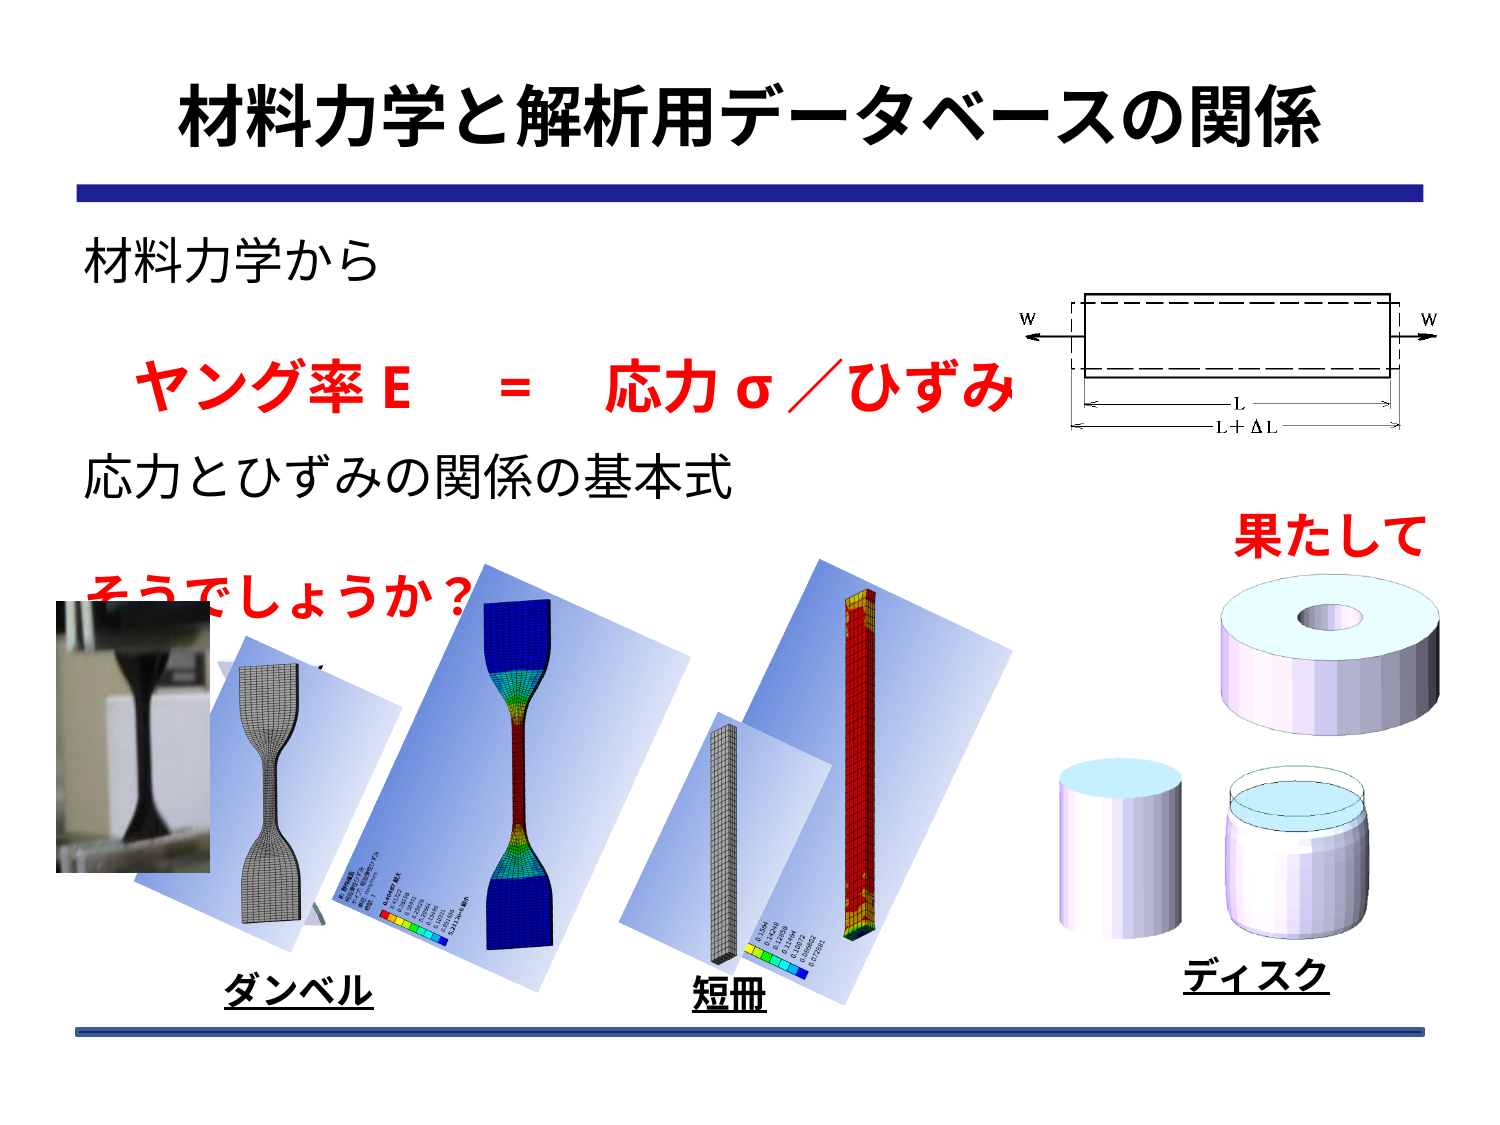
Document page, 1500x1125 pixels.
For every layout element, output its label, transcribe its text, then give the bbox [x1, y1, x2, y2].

picture [1012, 284, 1448, 439]
picture [1214, 562, 1448, 744]
text_box ディスク [1167, 944, 1393, 1005]
text_box 材料力学から ヤング率E = 応力σ／ひずみε 応力とひずみの関係の基本式 果たしてそうでしょうか？ [68, 222, 1448, 633]
title 材料力学と解析用データベースの関係 [159, 64, 1341, 165]
picture [56, 601, 210, 873]
picture [135, 559, 1029, 1005]
text_box 短冊 [677, 962, 832, 1023]
picture [1224, 764, 1372, 942]
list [207, 707, 321, 881]
text_box ダンベル [209, 959, 440, 1019]
picture [1052, 754, 1187, 940]
